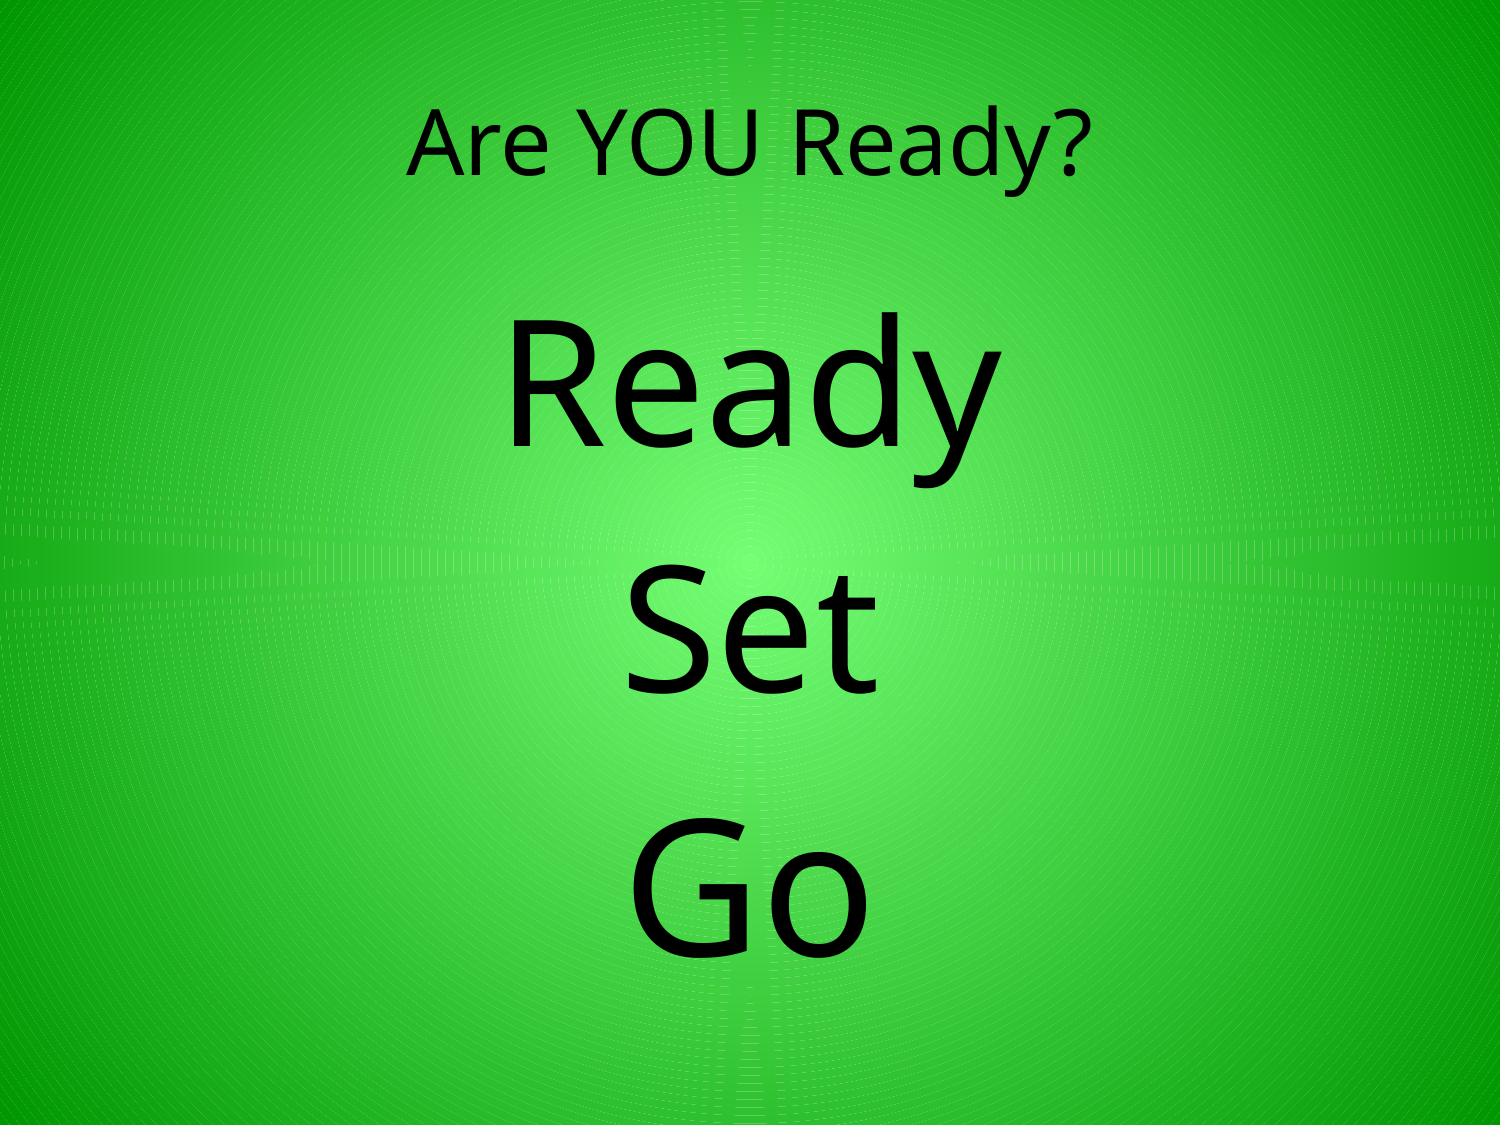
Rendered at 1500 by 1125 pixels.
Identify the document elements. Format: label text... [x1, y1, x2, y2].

title Are YOU Ready? [75, 45, 1425, 233]
list Ready Set Go [75, 262, 1425, 1005]
